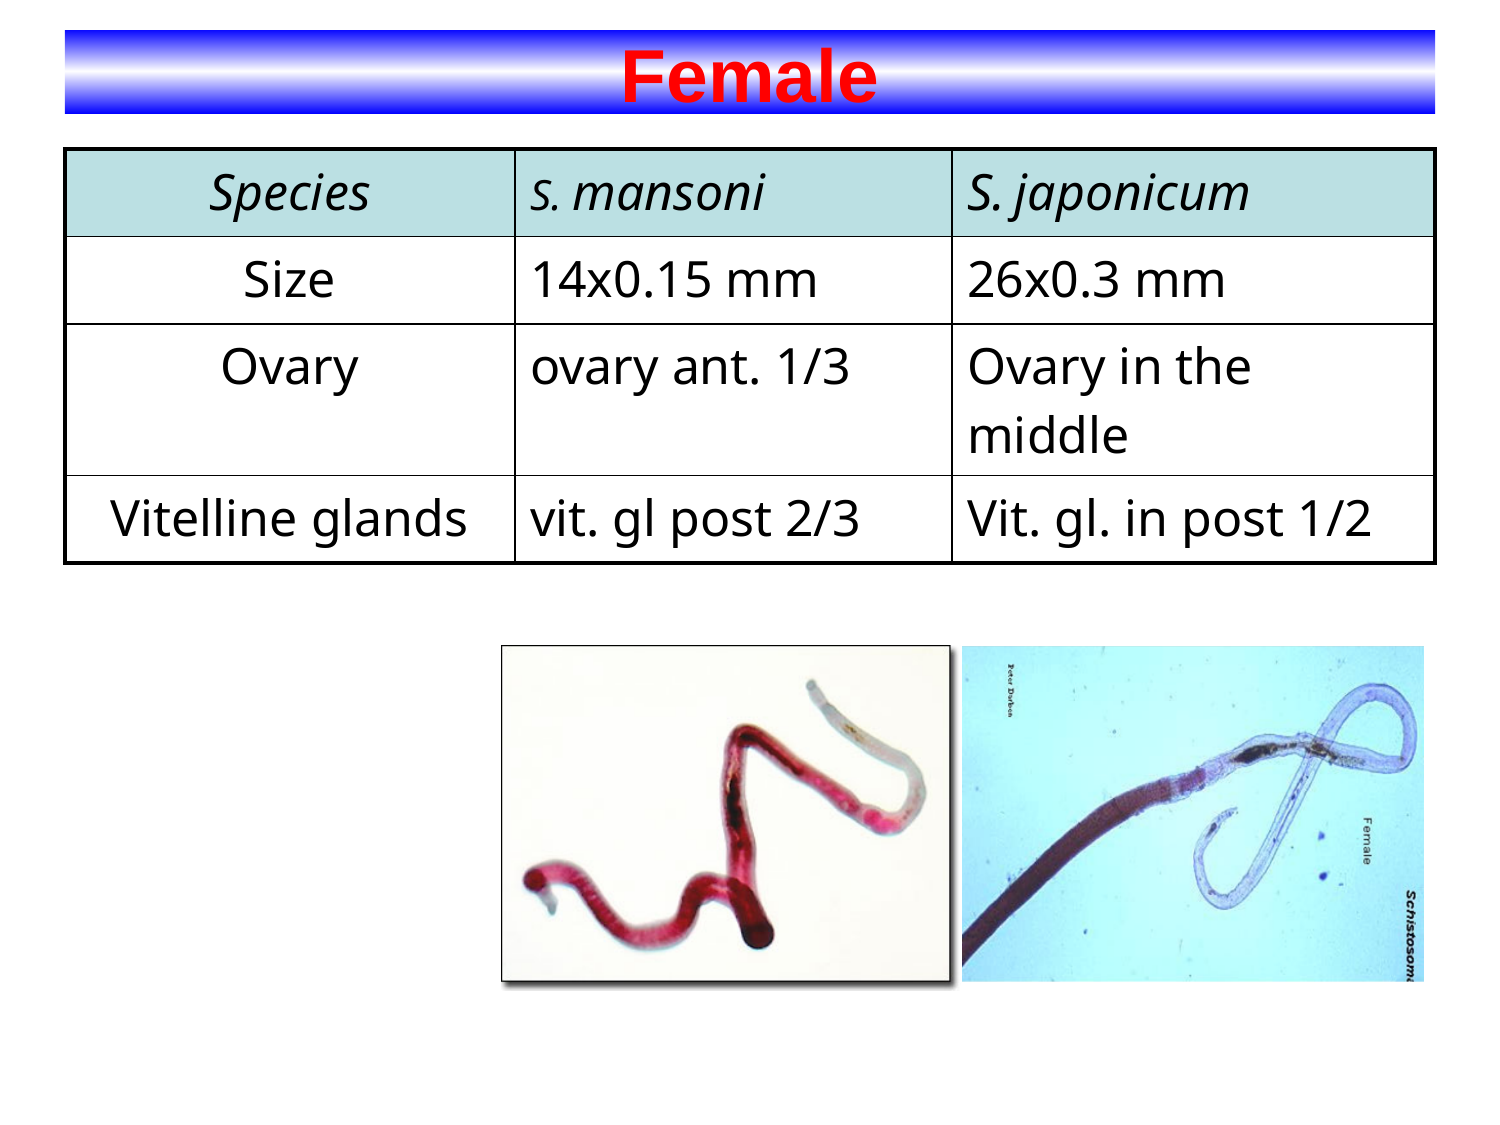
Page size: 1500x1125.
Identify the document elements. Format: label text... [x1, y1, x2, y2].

picture [501, 644, 961, 991]
table_cell Vitelline glands [67, 476, 514, 561]
table_cell Size [67, 237, 514, 323]
table_cell Ovary in the middle [953, 325, 1433, 475]
table_cell 14x0.15 mm [516, 237, 951, 323]
text_box [75, 62, 1447, 149]
table_cell Vit. gl. in post 1/2 [953, 476, 1433, 561]
table_cell vit. gl post 2/3 [516, 476, 951, 561]
table_header S. japonicum [953, 151, 1433, 236]
text_box Female [64, 30, 1436, 114]
table_header S. mansoni [516, 151, 951, 236]
table_cell ovary ant. 1/3 [516, 325, 951, 475]
table_cell 26x0.3 mm [953, 237, 1433, 323]
table_cell Ovary [67, 325, 514, 475]
picture [962, 644, 1424, 983]
table_header Species [67, 151, 514, 236]
text_box [987, 687, 1450, 1000]
